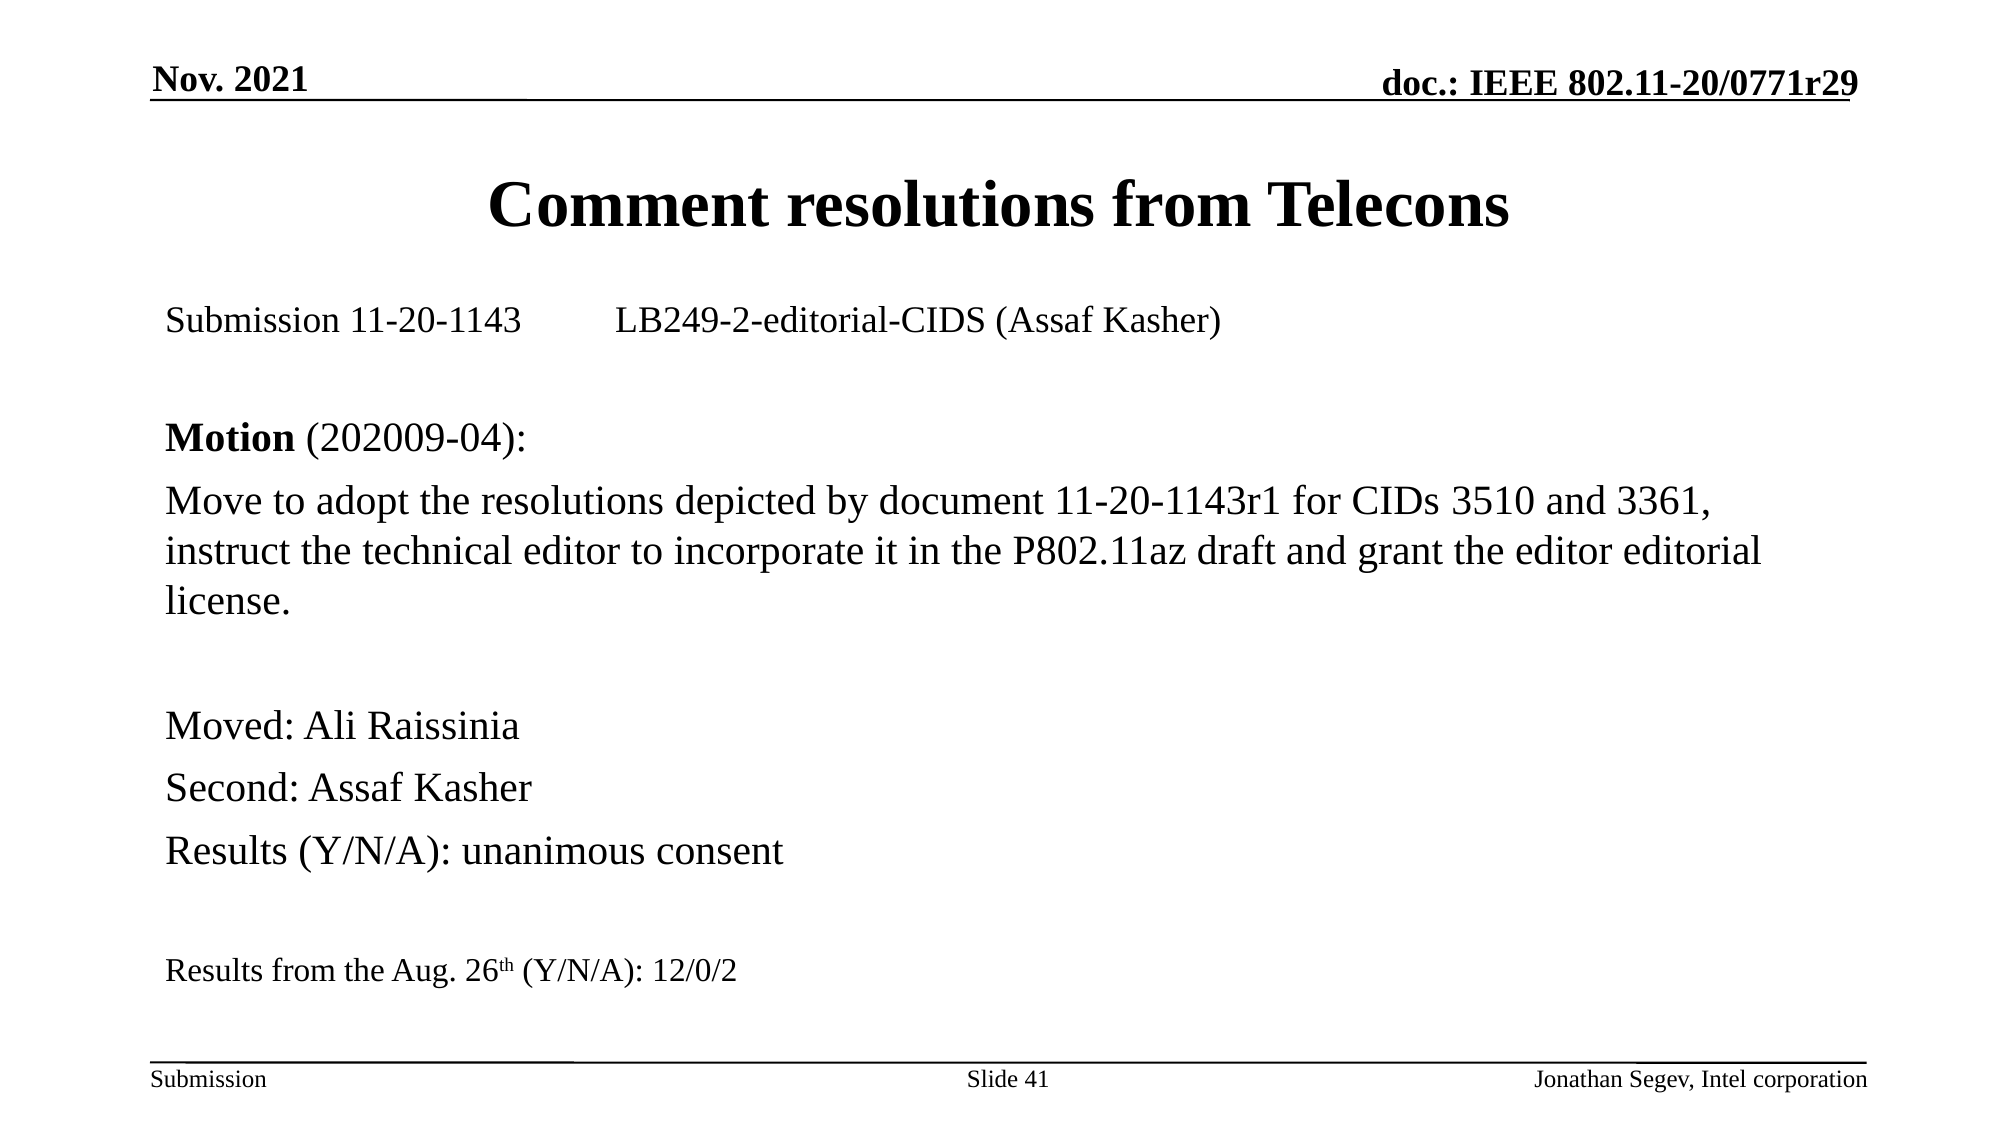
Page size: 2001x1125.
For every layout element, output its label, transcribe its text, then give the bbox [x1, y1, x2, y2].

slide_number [152, 54, 563, 100]
list Submission 11-20-1143 LB249-2-editorial-CIDS (Assaf Kasher) Motion (202009-04): Move to adopt the resolutions depicted by document 11-20-1143r1 for CIDs 3510 and 3361, instruct the technical editor to incorporate it in the P802.11az draft and grant the editor editorial license. Moved: Ali Raissinia Second: Assaf Kasher Results (Y/N/A): unanimous consent Results from the Aug. 26th (Y/N/A): 12/0/2 [149, 286, 1850, 1000]
slide_number Slide 41 [950, 1061, 1067, 1123]
title Comment resolutions from Telecons [149, 112, 1850, 286]
footer Jonathan Segev, Intel corporation [1171, 1061, 1869, 1093]
